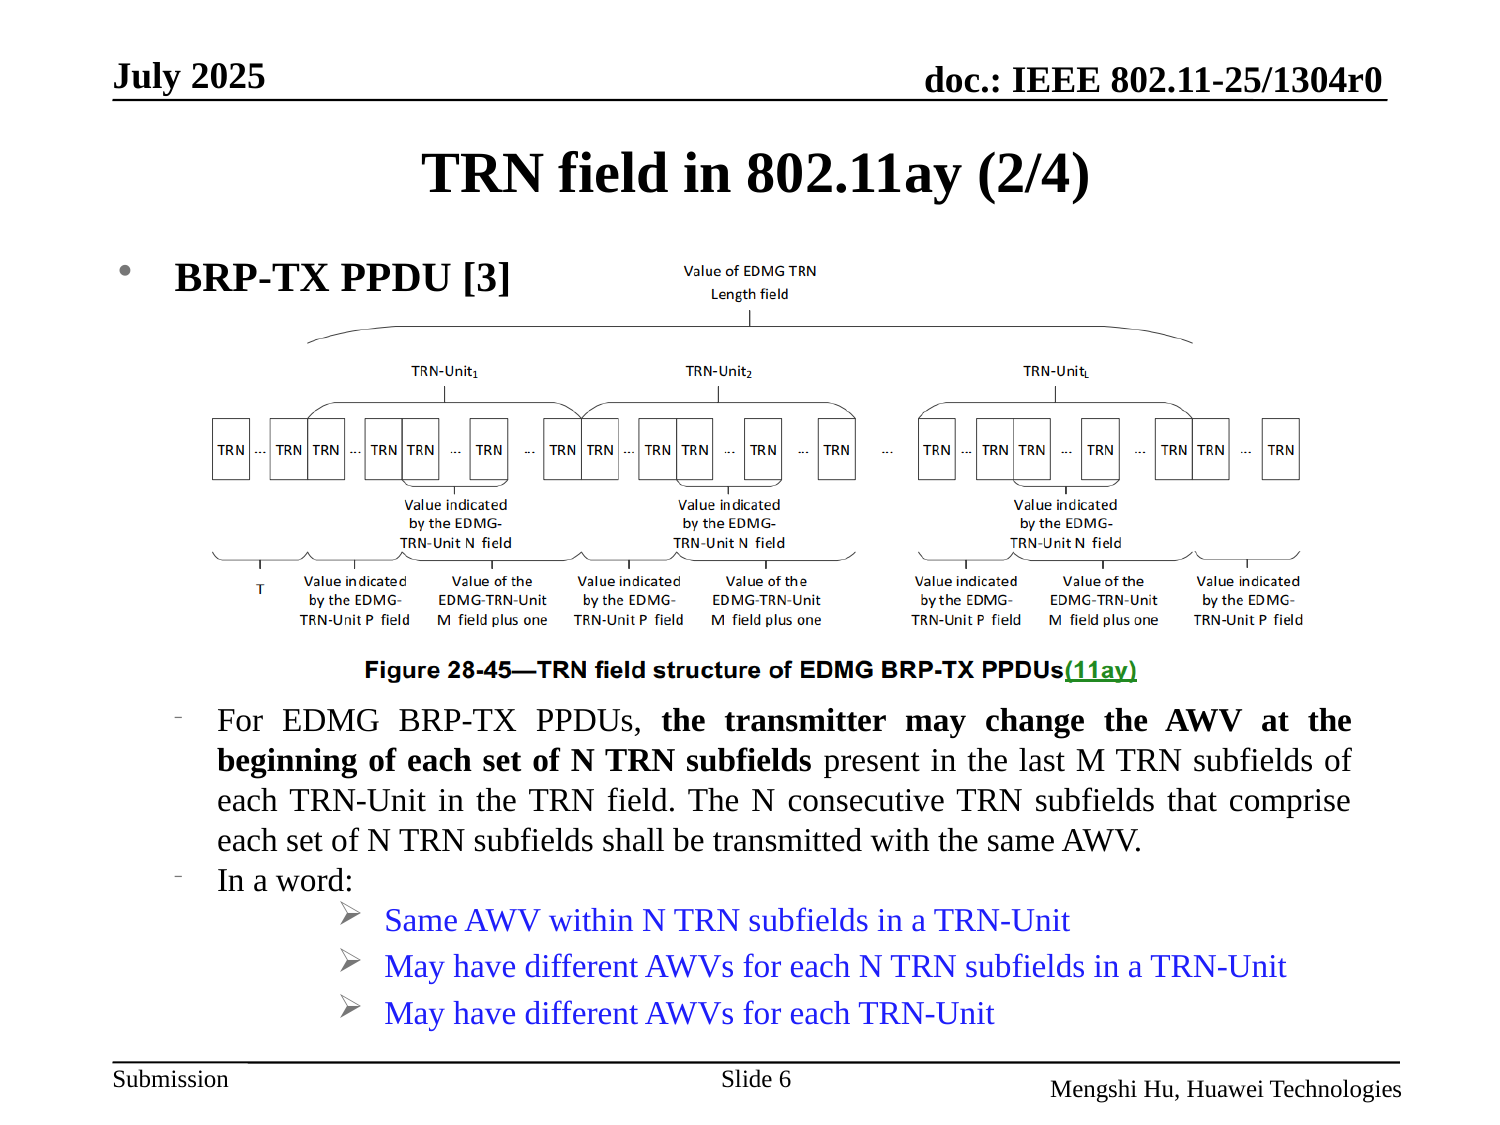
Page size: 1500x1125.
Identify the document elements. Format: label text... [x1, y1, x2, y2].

slide_number Slide 6 [712, 1061, 800, 1093]
picture [192, 255, 1318, 692]
list BRP-TX PPDU [3] [102, 242, 1354, 432]
title TRN field in 802.11ay (2/4) [99, 124, 1413, 213]
text_box For EDMG BRP-TX PPDUs, the transmitter may change the AWV at the beginning of each set of N TRN subfields present in the last M TRN subfields of each TRN-Unit in the TRN field. The N consecutive TRN subfields that comprise each set of N TRN subfields shall be transmitted with the same AWV. In a word: [99, 690, 1368, 906]
text_box Same AWV within N TRN subfields in a TRN-Unit May have different AWVs for each N TRN subfields in a TRN-Unit May have different AWVs for each TRN-Unit [264, 906, 1336, 1039]
